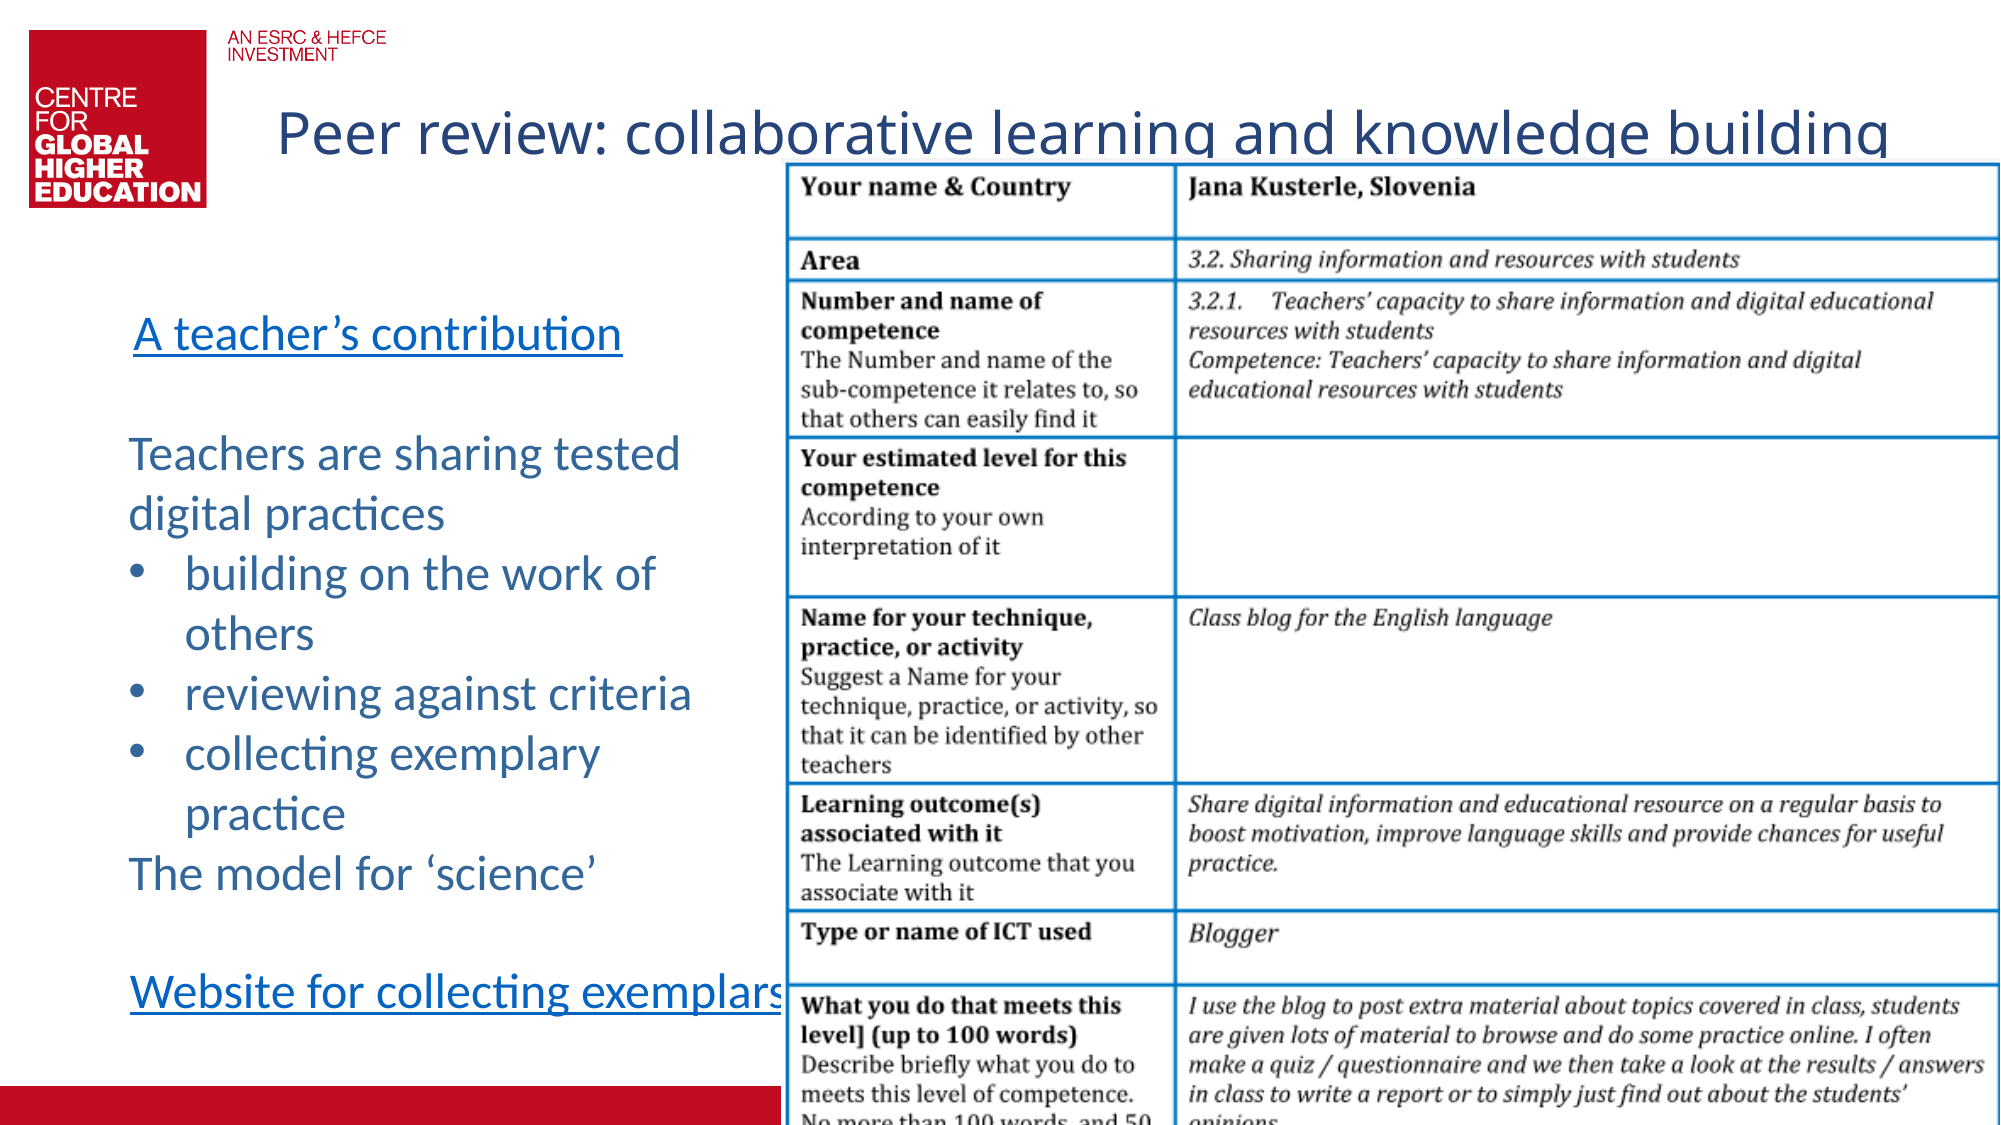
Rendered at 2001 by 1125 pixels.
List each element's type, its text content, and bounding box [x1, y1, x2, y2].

text_box Teachers are sharing tested digital practices building on the work of others reviewing against criteria collecting exemplary practice The model for ‘science’ [113, 413, 778, 908]
picture [781, 158, 2000, 1125]
title Peer review: collaborative learning and knowledge building [261, 53, 1964, 217]
text_box A teacher’s contribution [118, 292, 638, 368]
picture [29, 30, 387, 208]
text_box Website for collecting exemplars of TET competences [115, 950, 781, 1026]
